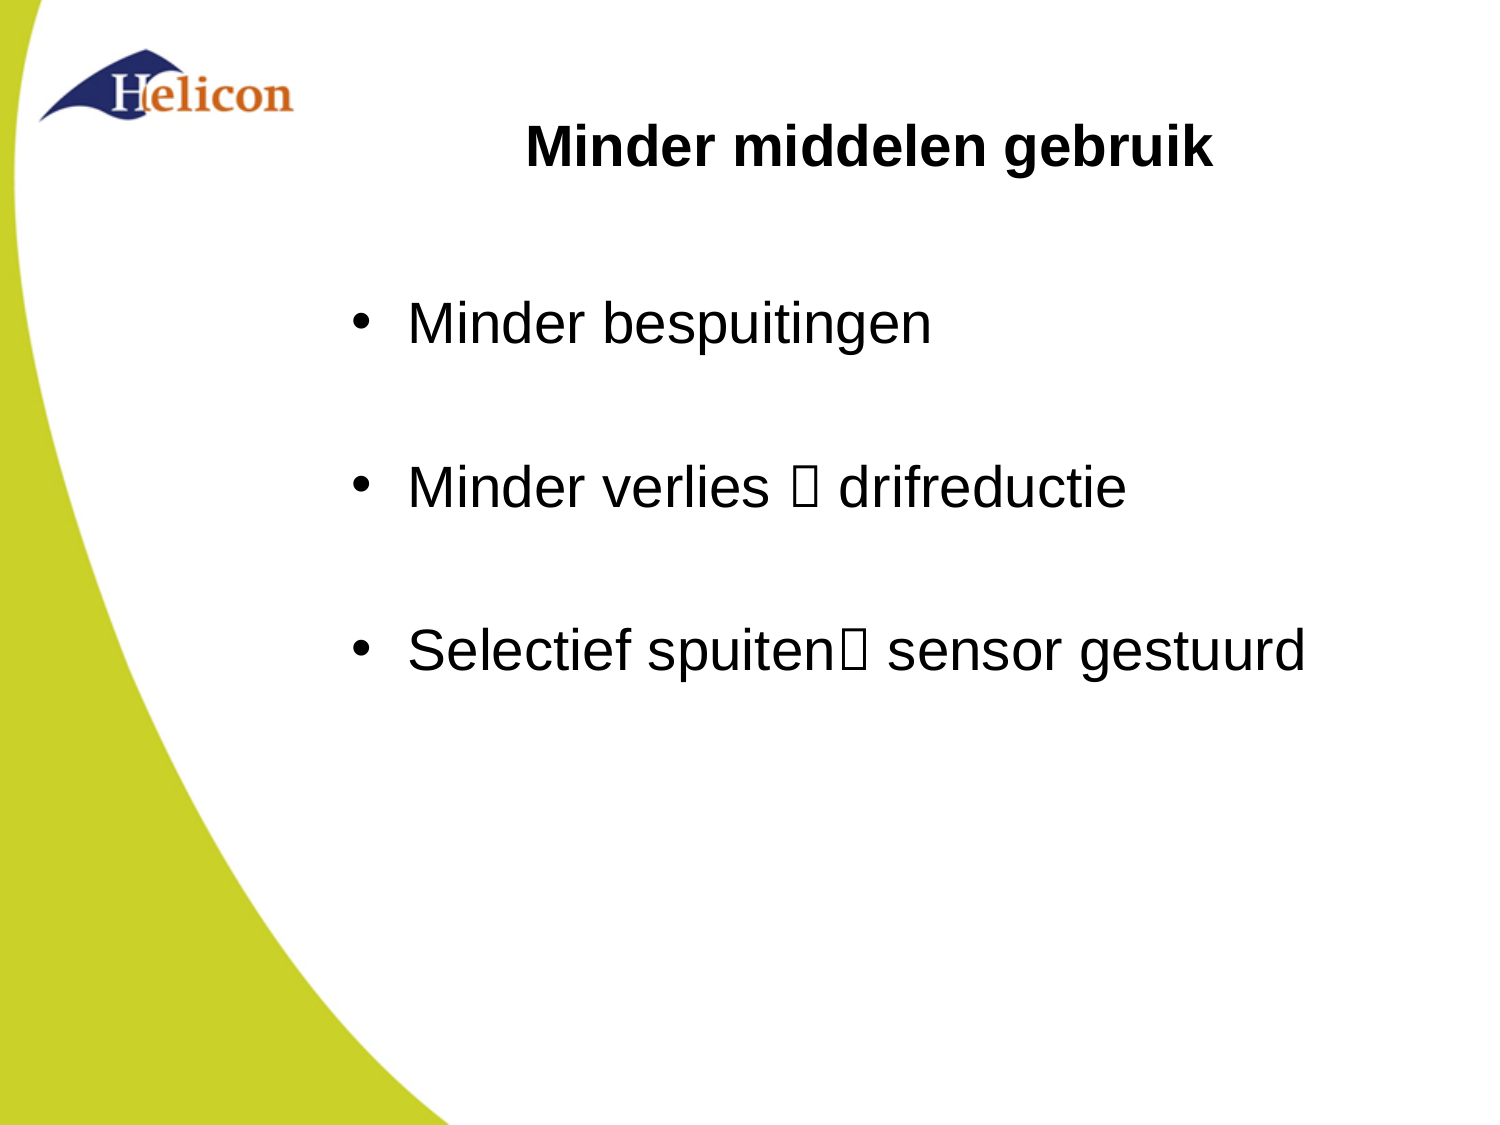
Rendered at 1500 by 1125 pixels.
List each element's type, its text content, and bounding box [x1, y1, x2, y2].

list Minder bespuitingen Minder verlies  drifreductie Selectief spuiten sensor gestuurd [336, 196, 1425, 1005]
picture [0, 0, 1500, 1125]
title Minder middelen gebruik [324, 54, 1415, 161]
